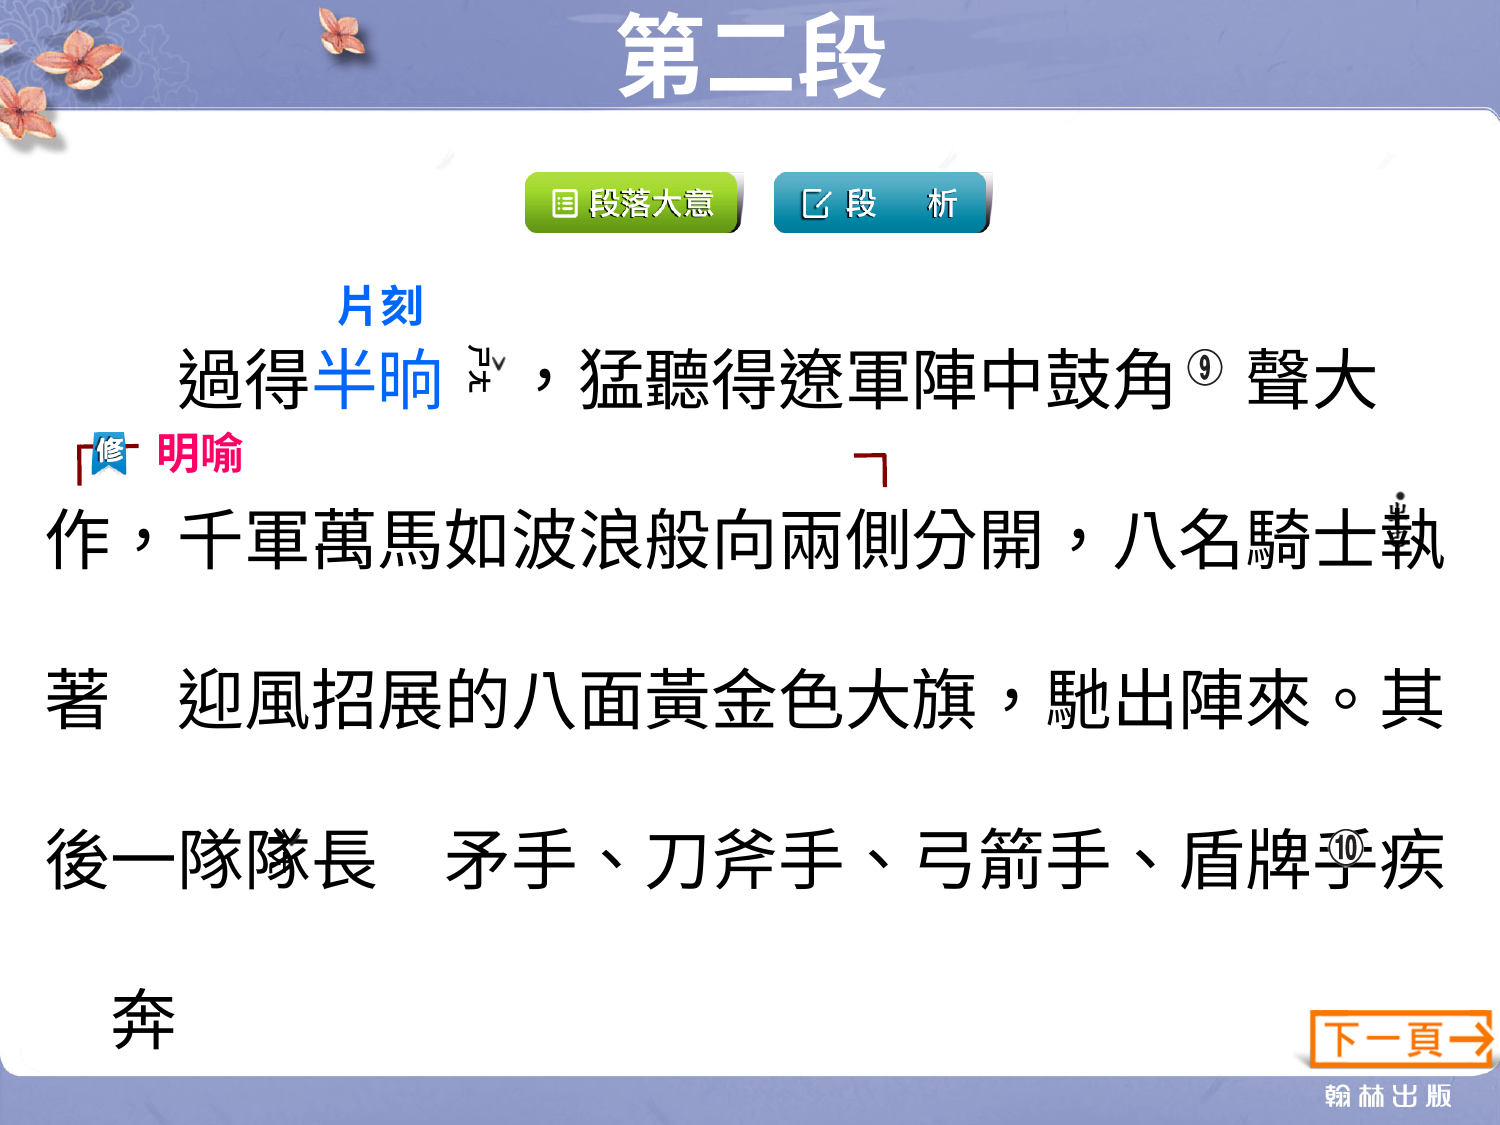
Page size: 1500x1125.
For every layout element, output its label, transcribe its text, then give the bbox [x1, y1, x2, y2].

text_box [241, 810, 314, 875]
text_box 第二段 [76, 0, 1427, 148]
text_box 明喻 [147, 425, 254, 479]
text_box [79, 432, 139, 486]
text_box [324, 349, 467, 845]
text_box 片刻 [336, 278, 443, 332]
text_box [853, 455, 885, 488]
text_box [442, 329, 517, 395]
text_box 過得半晌 ，猛聽得遼軍陣中鼓角 聲大作，千軍萬馬如波浪般向兩側分開，八名騎士執著 迎風招展的八面黃金色大旗，馳出陣來。其後一隊隊長 矛手、刀斧手、弓箭手、盾牌手疾 奔 [29, 250, 1471, 964]
picture [0, 0, 1500, 1125]
